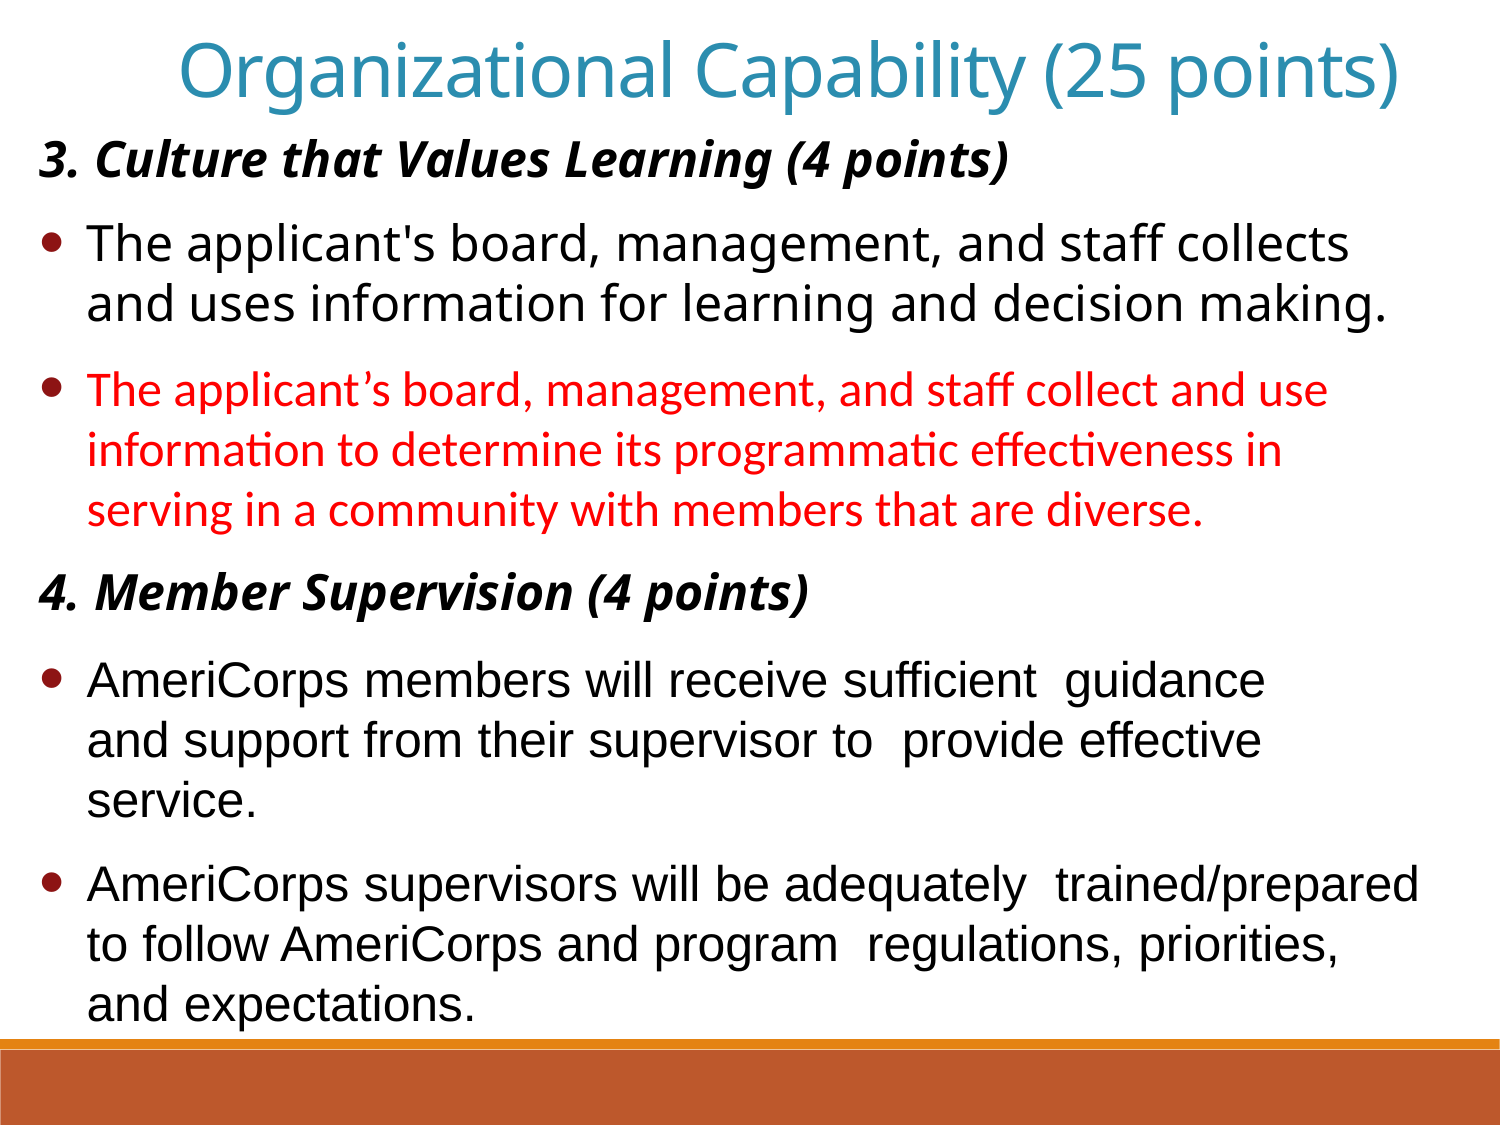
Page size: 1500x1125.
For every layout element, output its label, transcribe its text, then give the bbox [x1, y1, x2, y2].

text_box 3. Culture that Values Learning (4 points) The applicant's board, management, and staff collects and uses information for learning and decision making. The applicant’s board, management, and staff collect and use information to determine its programmatic effectiveness in serving in a community with members that are diverse. 4. Member Supervision (4 points) AmeriCorps members will receive sufficient guidance and support from their supervisor to provide effective service. AmeriCorps supervisors will be adequately trained/prepared to follow AmeriCorps and program regulations, priorities, and expectations. [37, 124, 1425, 1032]
title Organizational Capability (25 points) [174, 0, 1500, 113]
